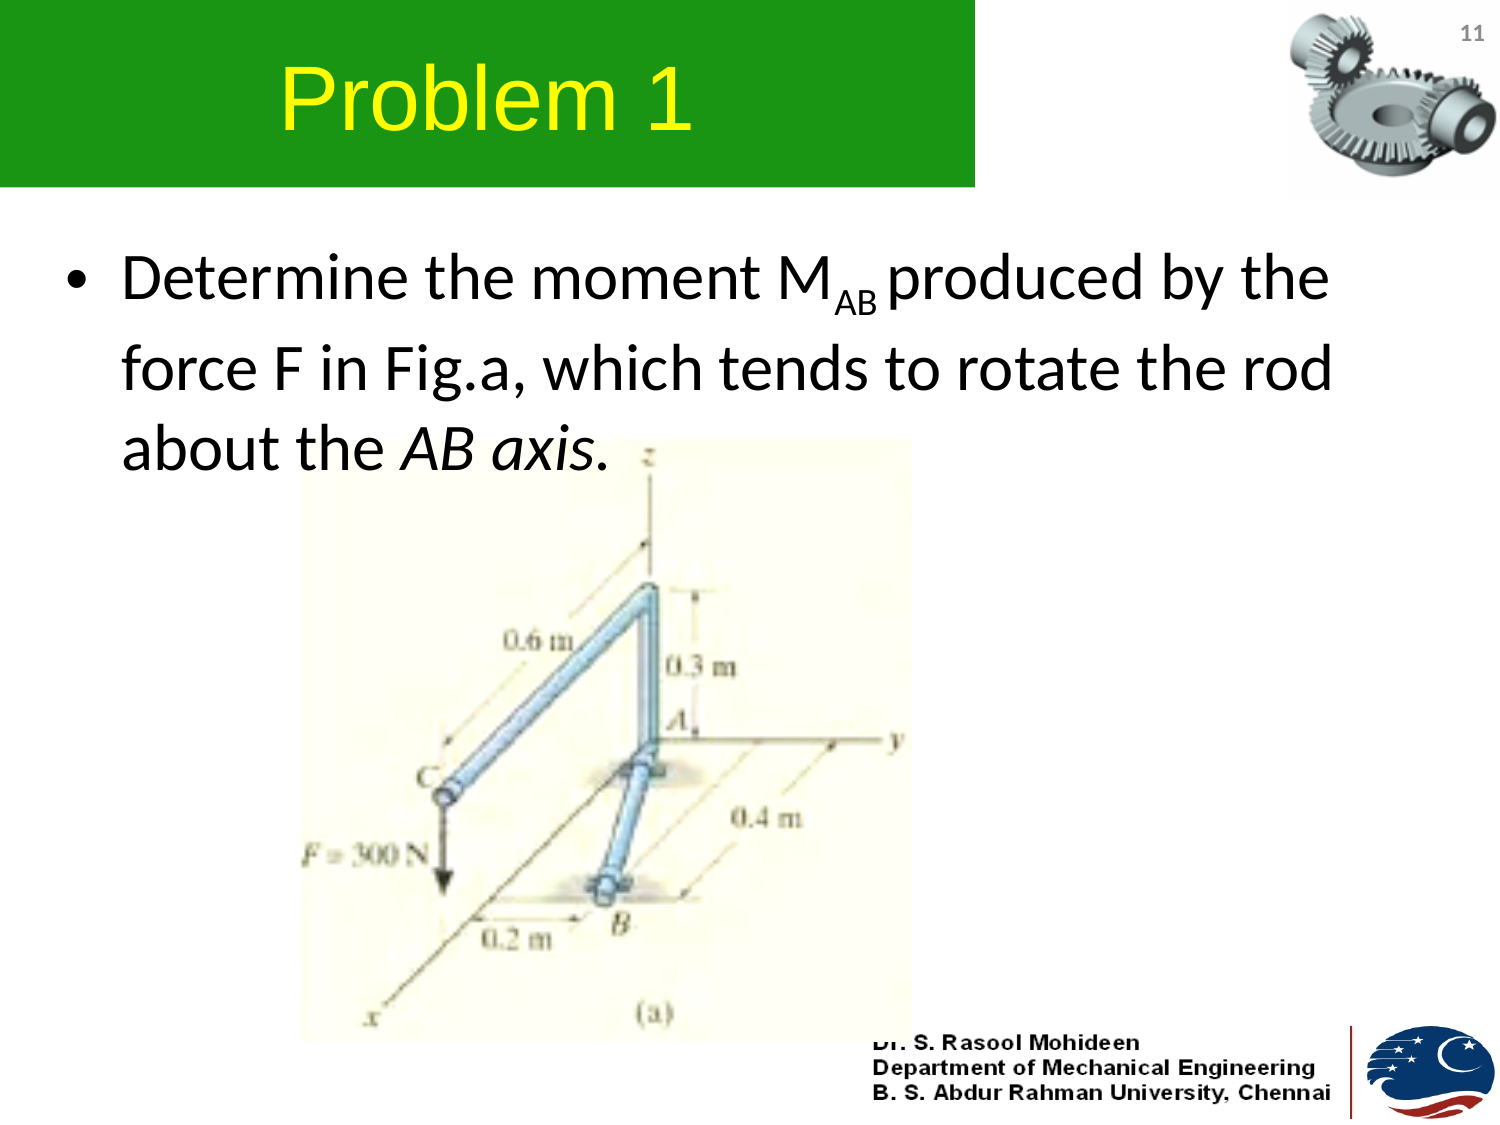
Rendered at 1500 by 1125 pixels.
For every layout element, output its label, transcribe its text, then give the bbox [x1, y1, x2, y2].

picture [1287, 0, 1500, 198]
slide_number 11 [1362, 0, 1500, 63]
list Determine the moment MAB produced by the force F in Fig.a, which tends to rotate the rod about the AB axis. [50, 224, 1400, 968]
title Problem 1 [0, 0, 975, 188]
picture [299, 438, 1500, 1125]
